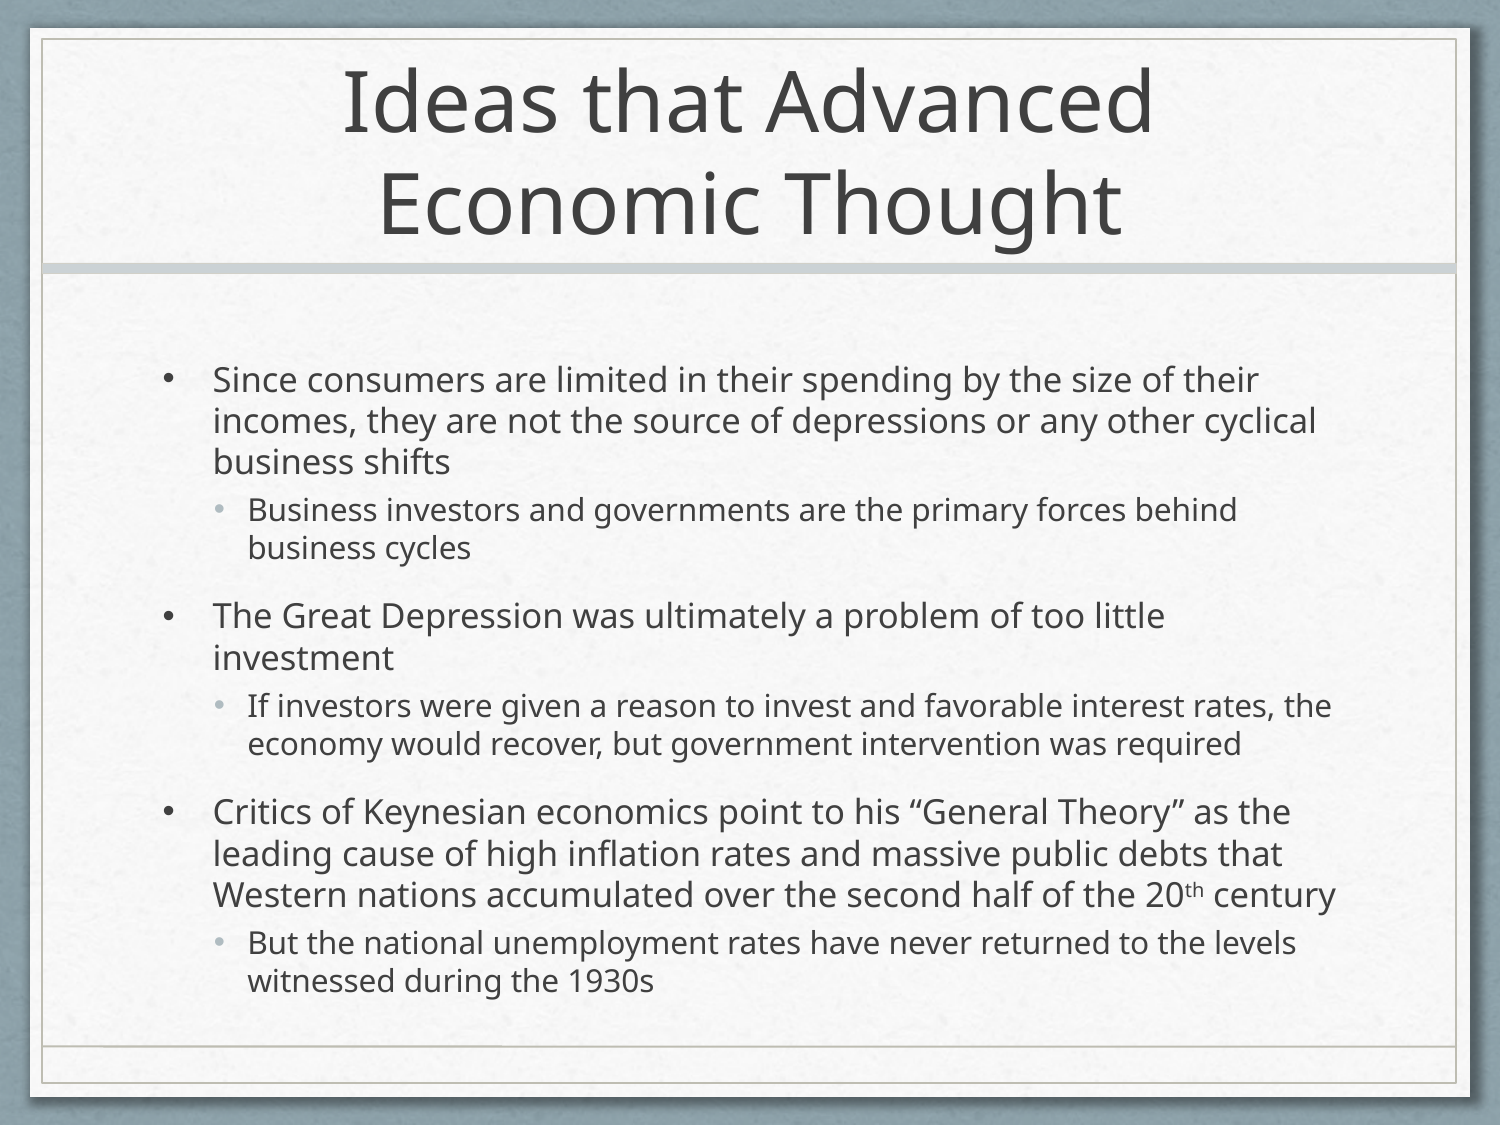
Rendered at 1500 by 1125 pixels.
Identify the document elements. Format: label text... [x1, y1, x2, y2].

title Ideas that Advanced Economic Thought [147, 40, 1353, 260]
list Since consumers are limited in their spending by the size of their incomes, they are not the source of depressions or any other cyclical business shifts Business investors and governments are the primary forces behind business cycles The Great Depression was ultimately a problem of too little investment If investors were given a reason to invest and favorable interest rates, the economy would recover, but government intervention was required Critics of Keynesian economics point to his “General Theory” as the leading cause of high inflation rates and massive public debts that Western nations accumulated over the second half of the 20th century But the national unemployment rates have never returned to the levels witnessed during the 1930s [147, 350, 1353, 1056]
picture [30, 28, 1470, 1097]
